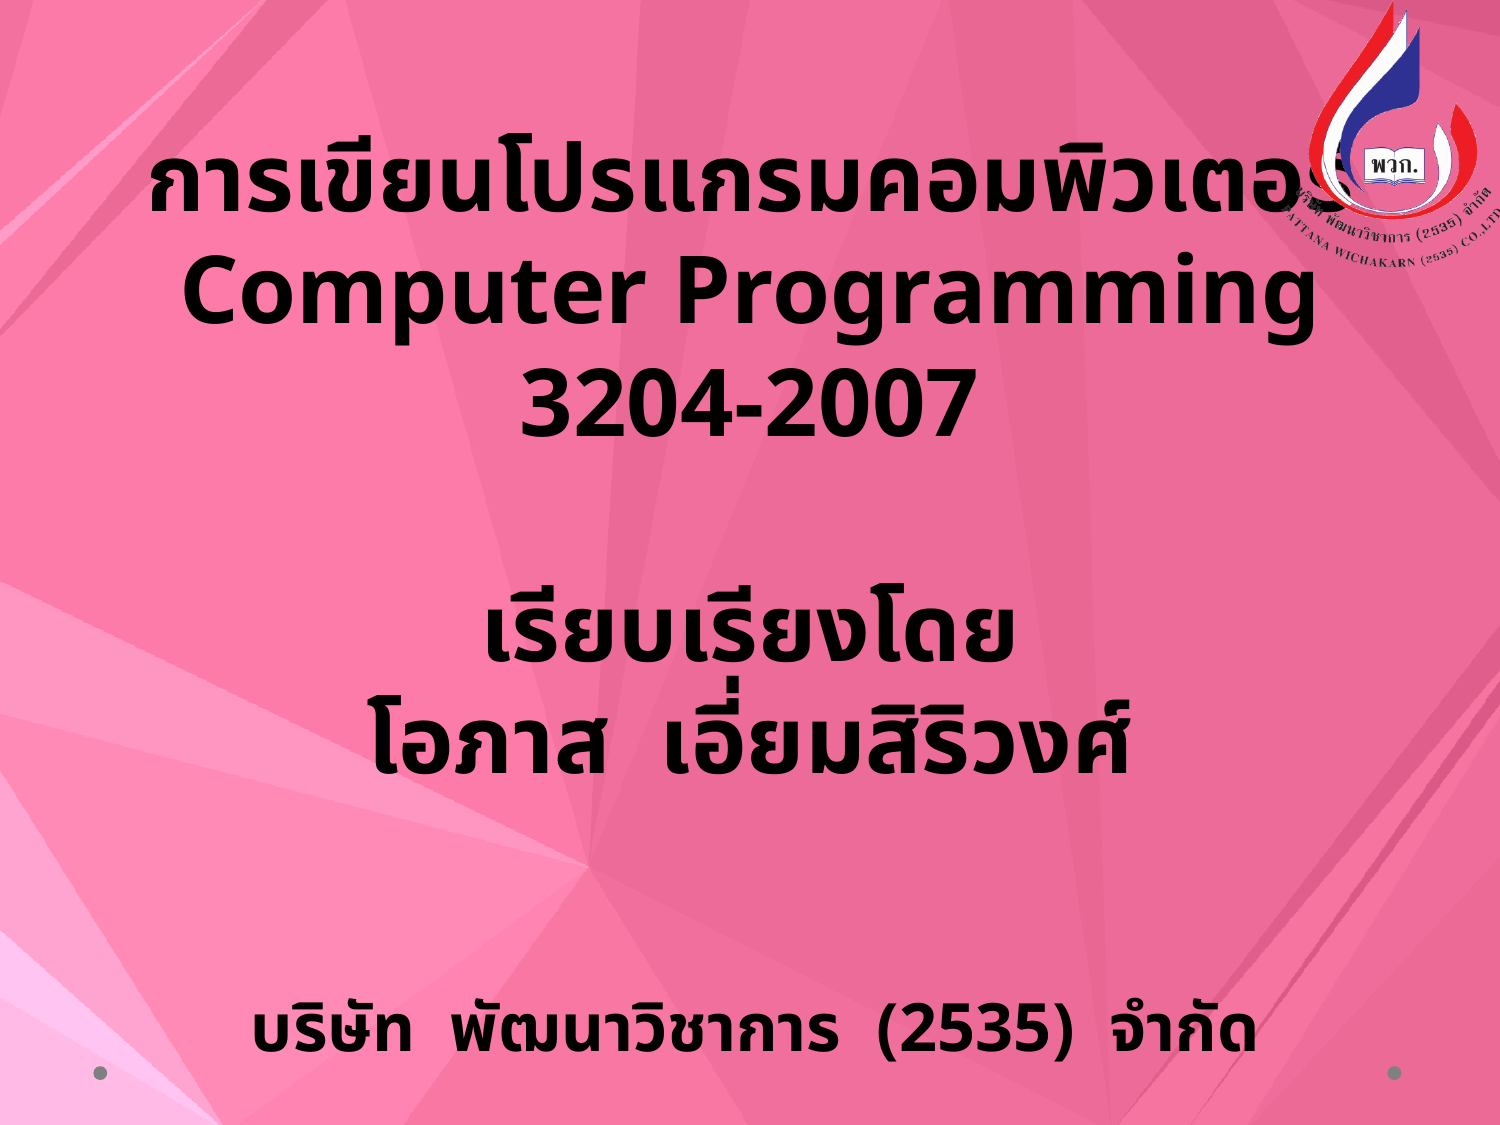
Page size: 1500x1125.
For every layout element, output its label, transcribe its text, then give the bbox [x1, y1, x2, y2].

title การเขียนโปรแกรมคอมพิวเตอร์ Computer Programming 3204-2007 เรียบเรียงโดย โอภาส เอี่ยมสิริวงศ์ [112, 99, 1388, 800]
subtitle บริษัท พัฒนาวิชาการ (2535) จำกัด [230, 924, 1281, 1125]
picture [1280, 0, 1500, 267]
